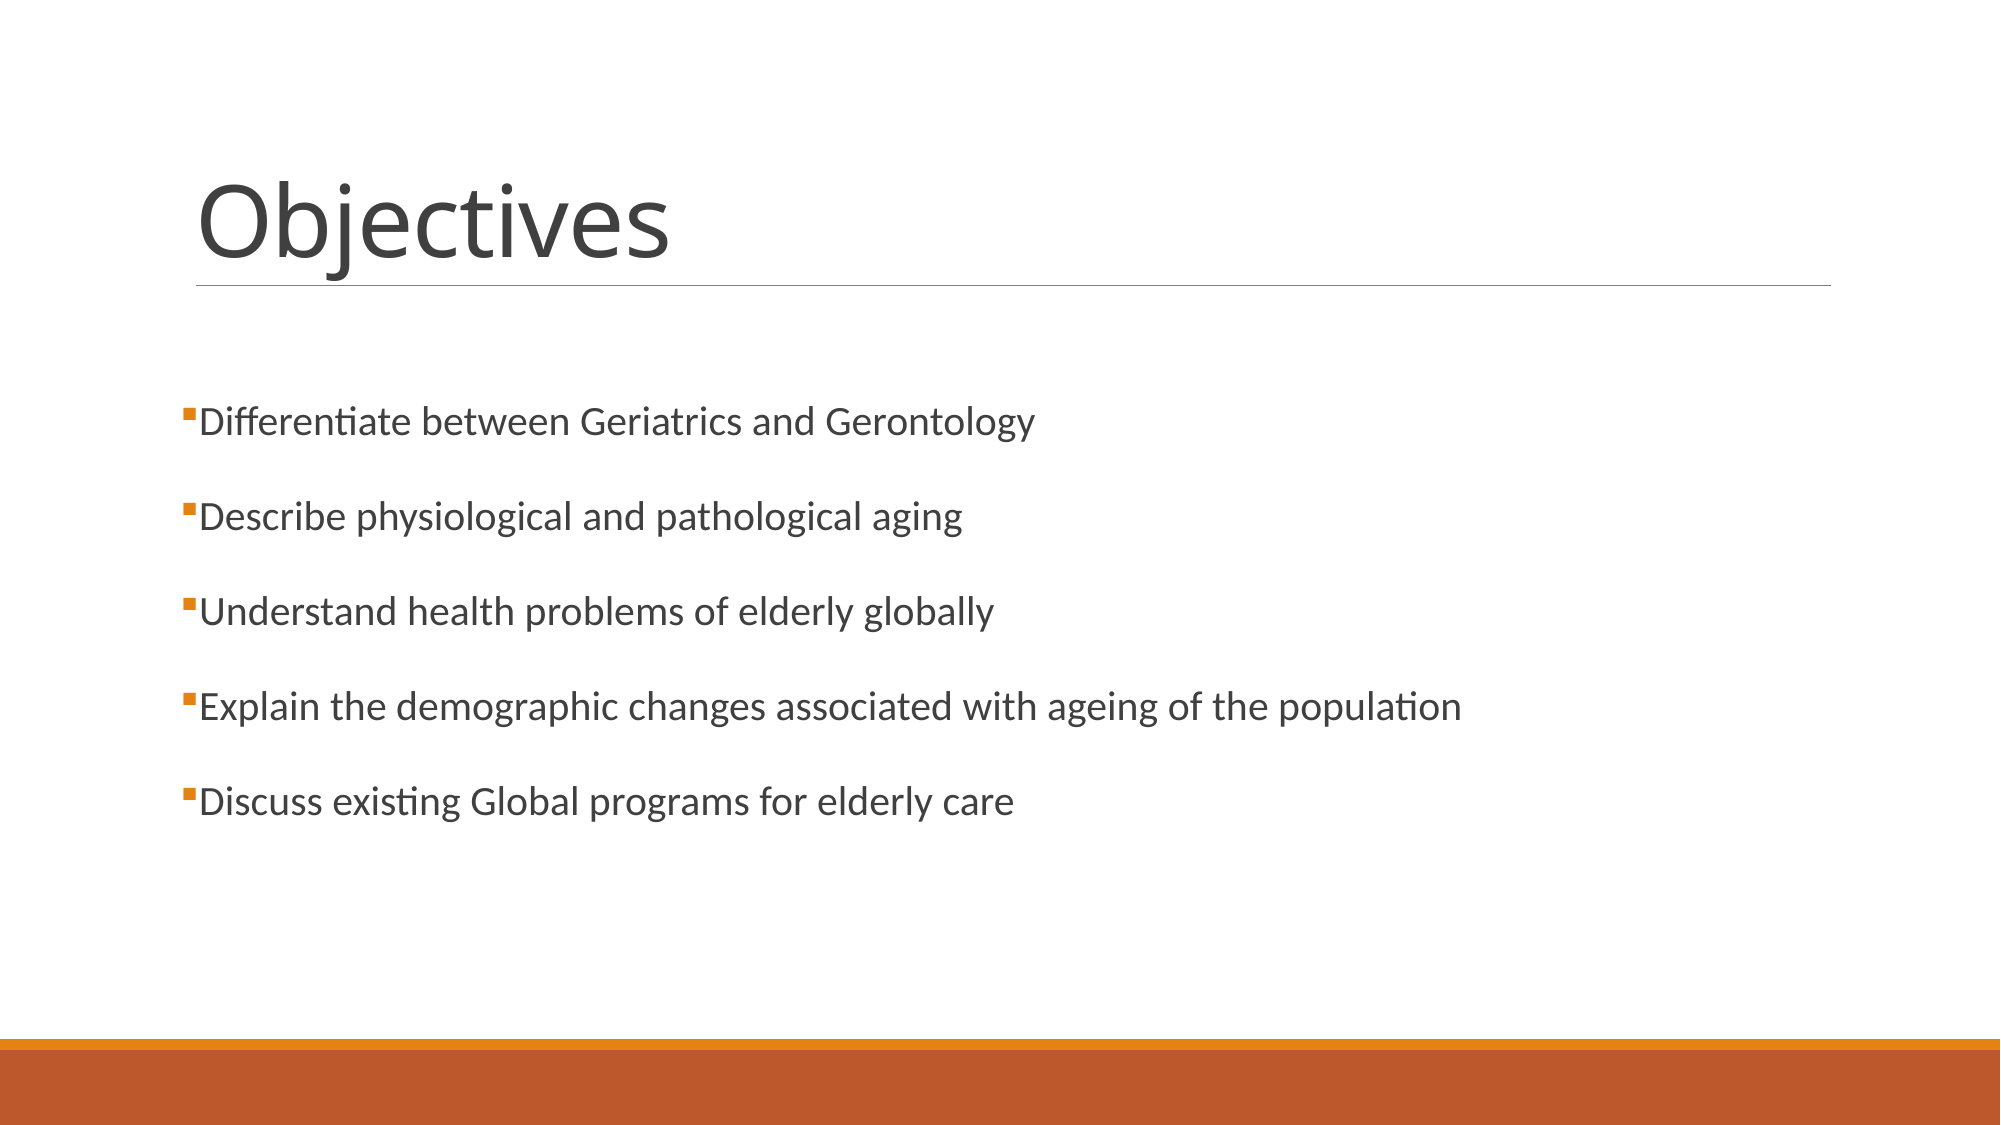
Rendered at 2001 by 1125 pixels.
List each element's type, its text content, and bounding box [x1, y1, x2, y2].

title Objectives [180, 47, 1830, 285]
list Differentiate between Geriatrics and Gerontology Describe physiological and pathological aging Understand health problems of elderly globally Explain the demographic changes associated with ageing of the population Discuss existing Global programs for elderly care [180, 392, 1830, 963]
